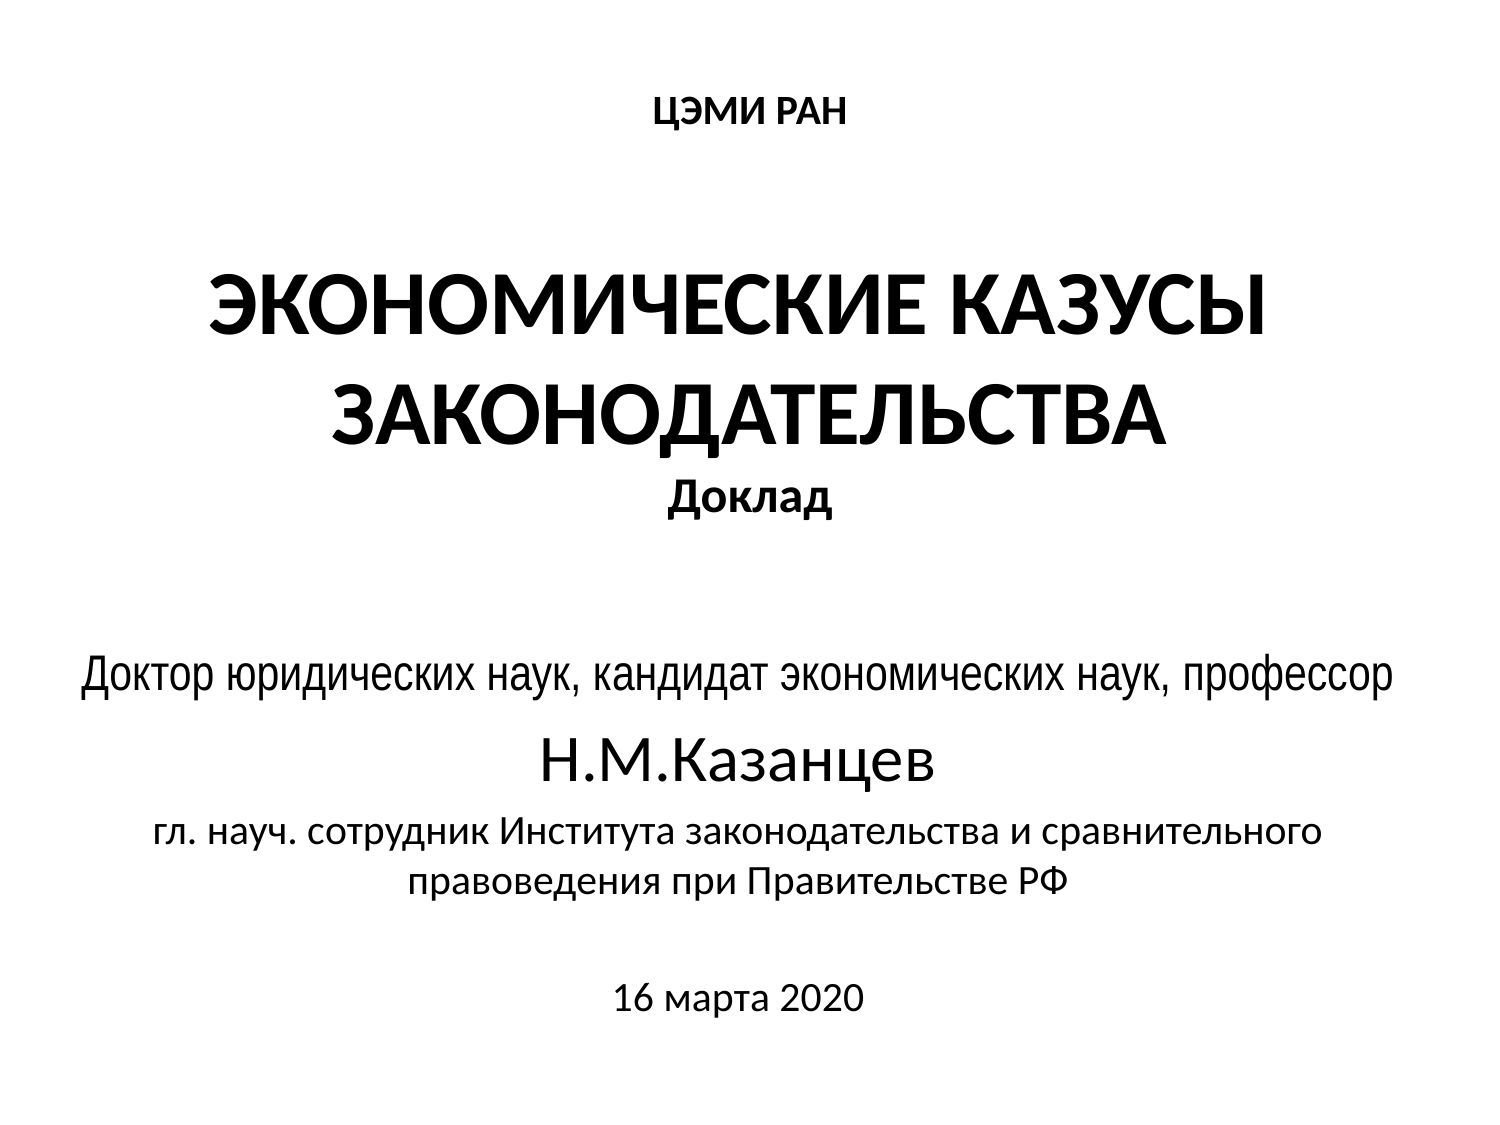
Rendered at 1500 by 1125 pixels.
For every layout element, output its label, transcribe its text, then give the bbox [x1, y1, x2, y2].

subtitle Доктор юридических наук, кандидат экономических наук, профессор Н.М.Казанцев гл. науч. сотрудник Института законодательства и сравнительного правоведения при Правительстве РФ 16 марта 2020 [29, 633, 1447, 1055]
title ЦЭМИ РАН ЭКОНОМИЧЕСКИЕ КАЗУСЫ ЗАКОНОДАТЕЛЬСТВА Доклад [112, 42, 1388, 563]
